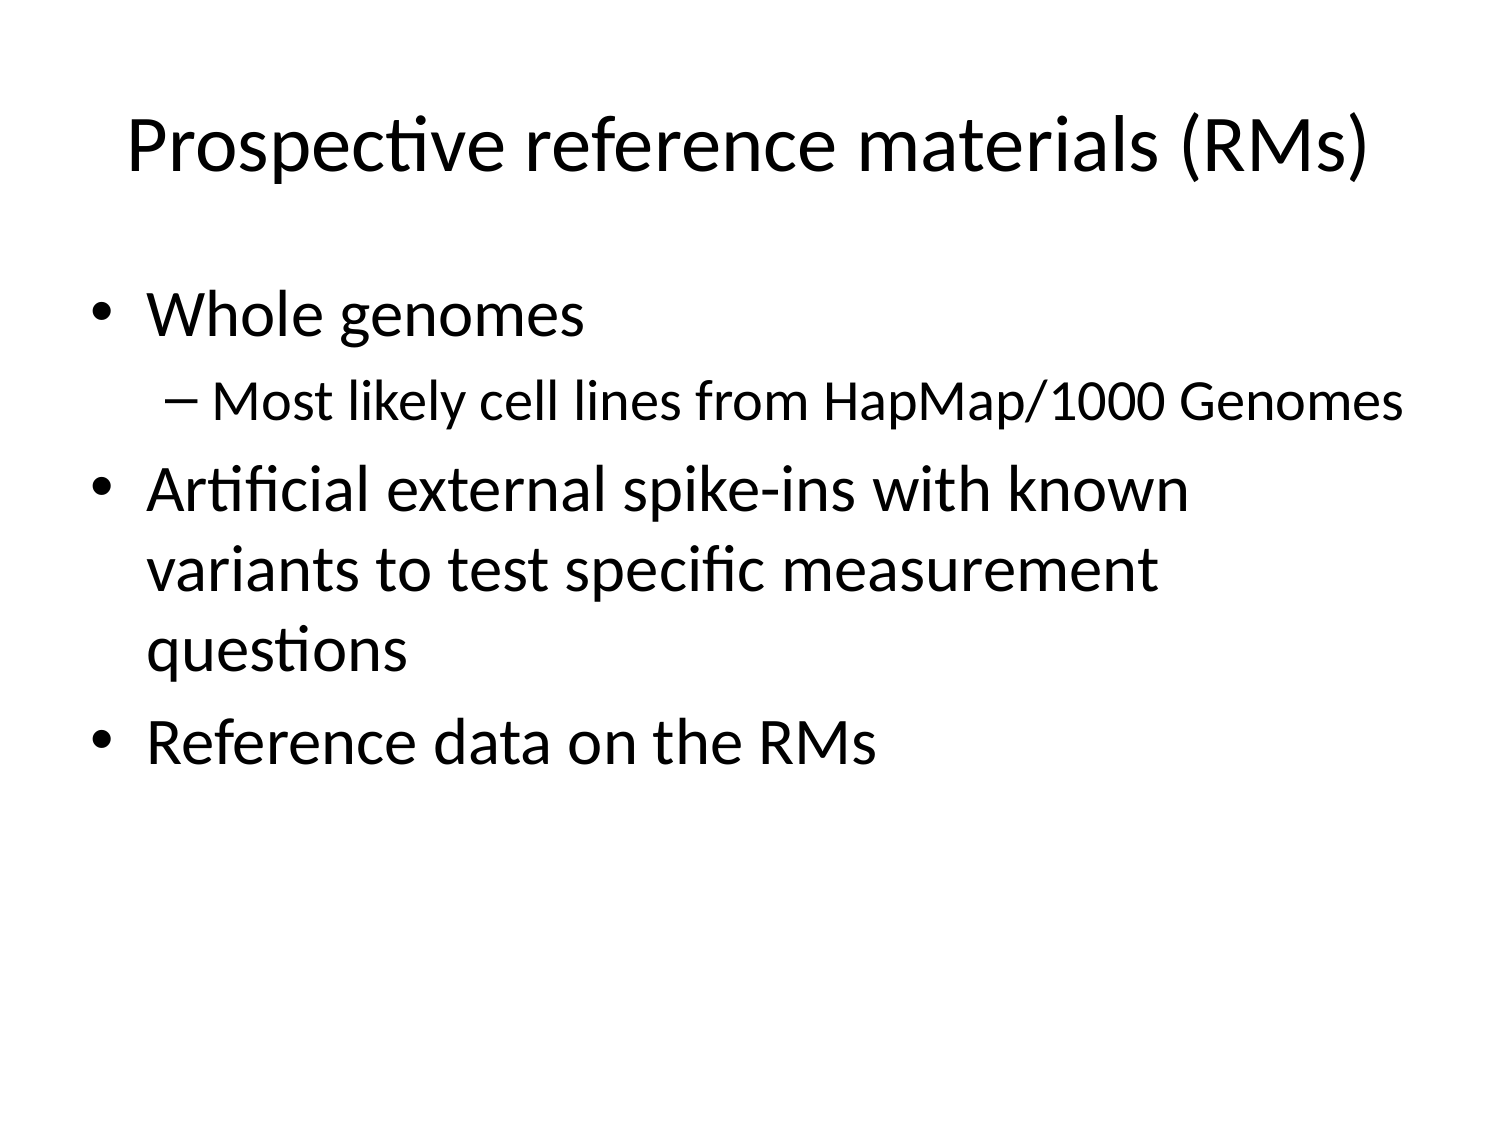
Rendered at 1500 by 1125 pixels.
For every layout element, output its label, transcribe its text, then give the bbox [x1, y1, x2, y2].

list Whole genomes Most likely cell lines from HapMap/1000 Genomes Artificial external spike-ins with known variants to test specific measurement questions Reference data on the RMs [75, 262, 1425, 1005]
title Prospective reference materials (RMs) [75, 45, 1425, 233]
